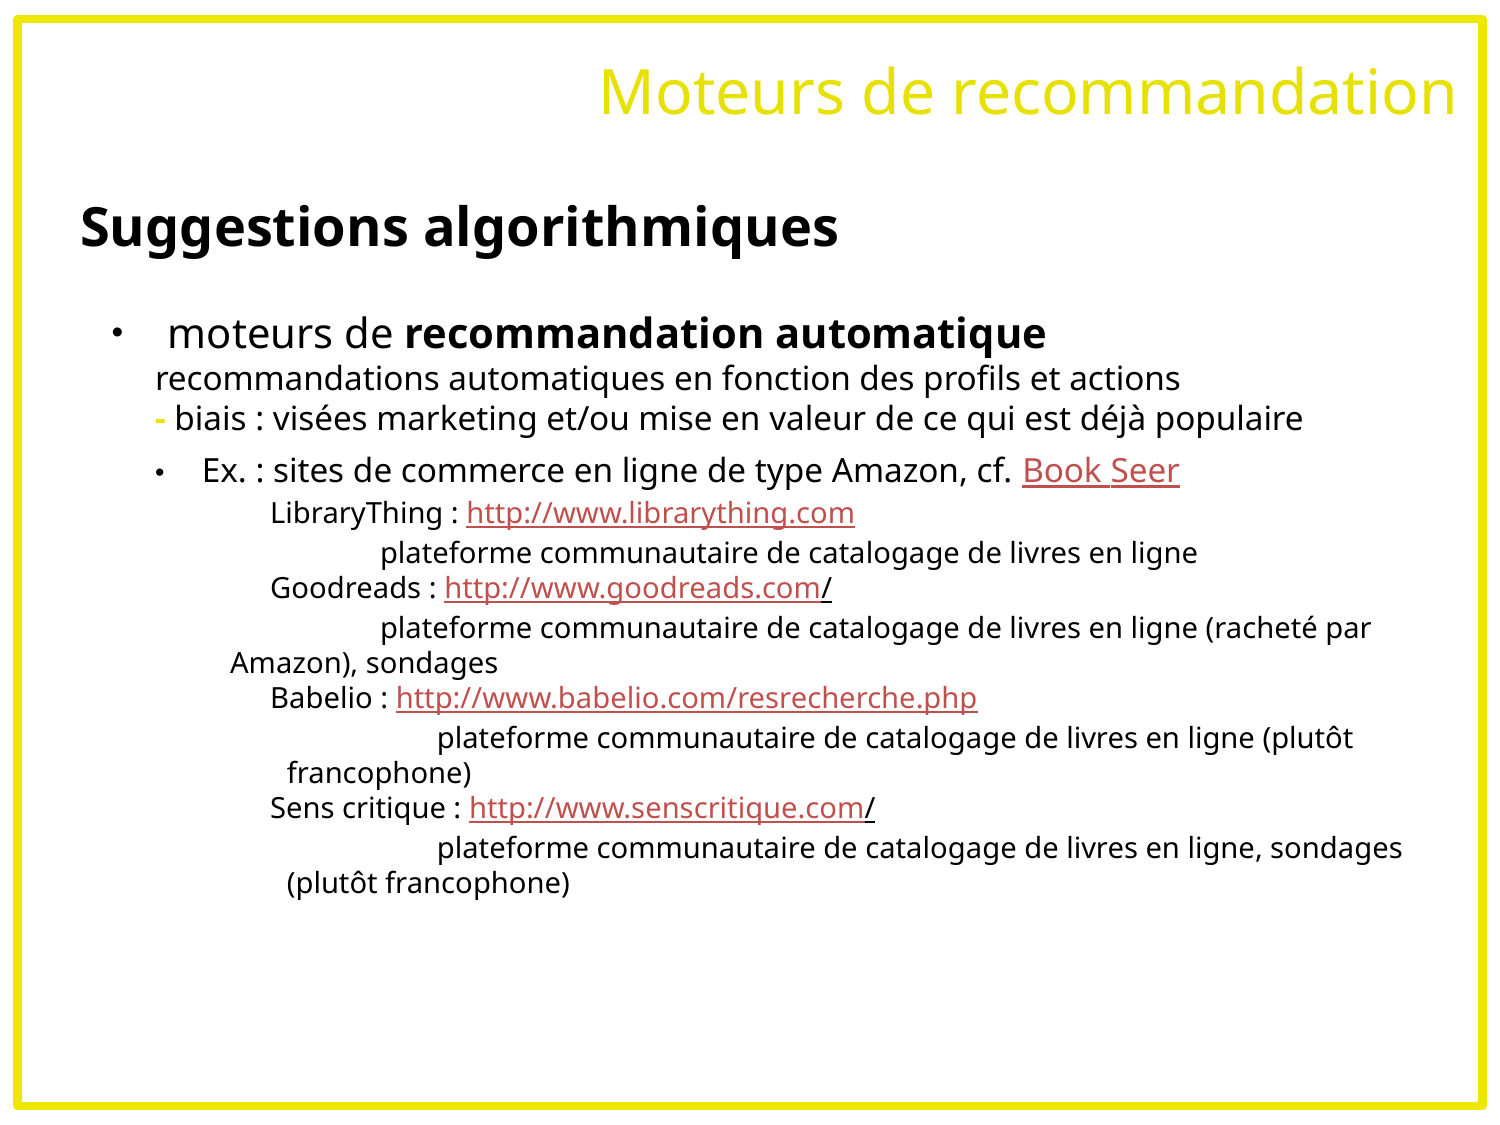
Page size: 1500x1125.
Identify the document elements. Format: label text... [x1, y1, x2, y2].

title Moteurs de recommandation [123, 30, 1474, 149]
list Suggestions algorithmiques moteurs de recommandation automatique recommandations automatiques en fonction des profils et actions - biais : visées marketing et/ou mise en valeur de ce qui est déjà populaire Ex. : sites de commerce en ligne de type Amazon, cf. Book Seer LibraryThing : http://www.librarything.com plateforme communautaire de catalogage de livres en ligne Goodreads : http://www.goodreads.com/ plateforme communautaire de catalogage de livres en ligne (racheté par Amazon), sondages Babelio : http://www.babelio.com/resrecherche.php plateforme communautaire de catalogage de livres en ligne (plutôt francophone) Sens critique : http://www.senscritique.com/ plateforme communautaire de catalogage de livres en ligne, sondages (plutôt francophone) [64, 184, 1447, 1047]
text_box [16, 17, 1484, 1108]
